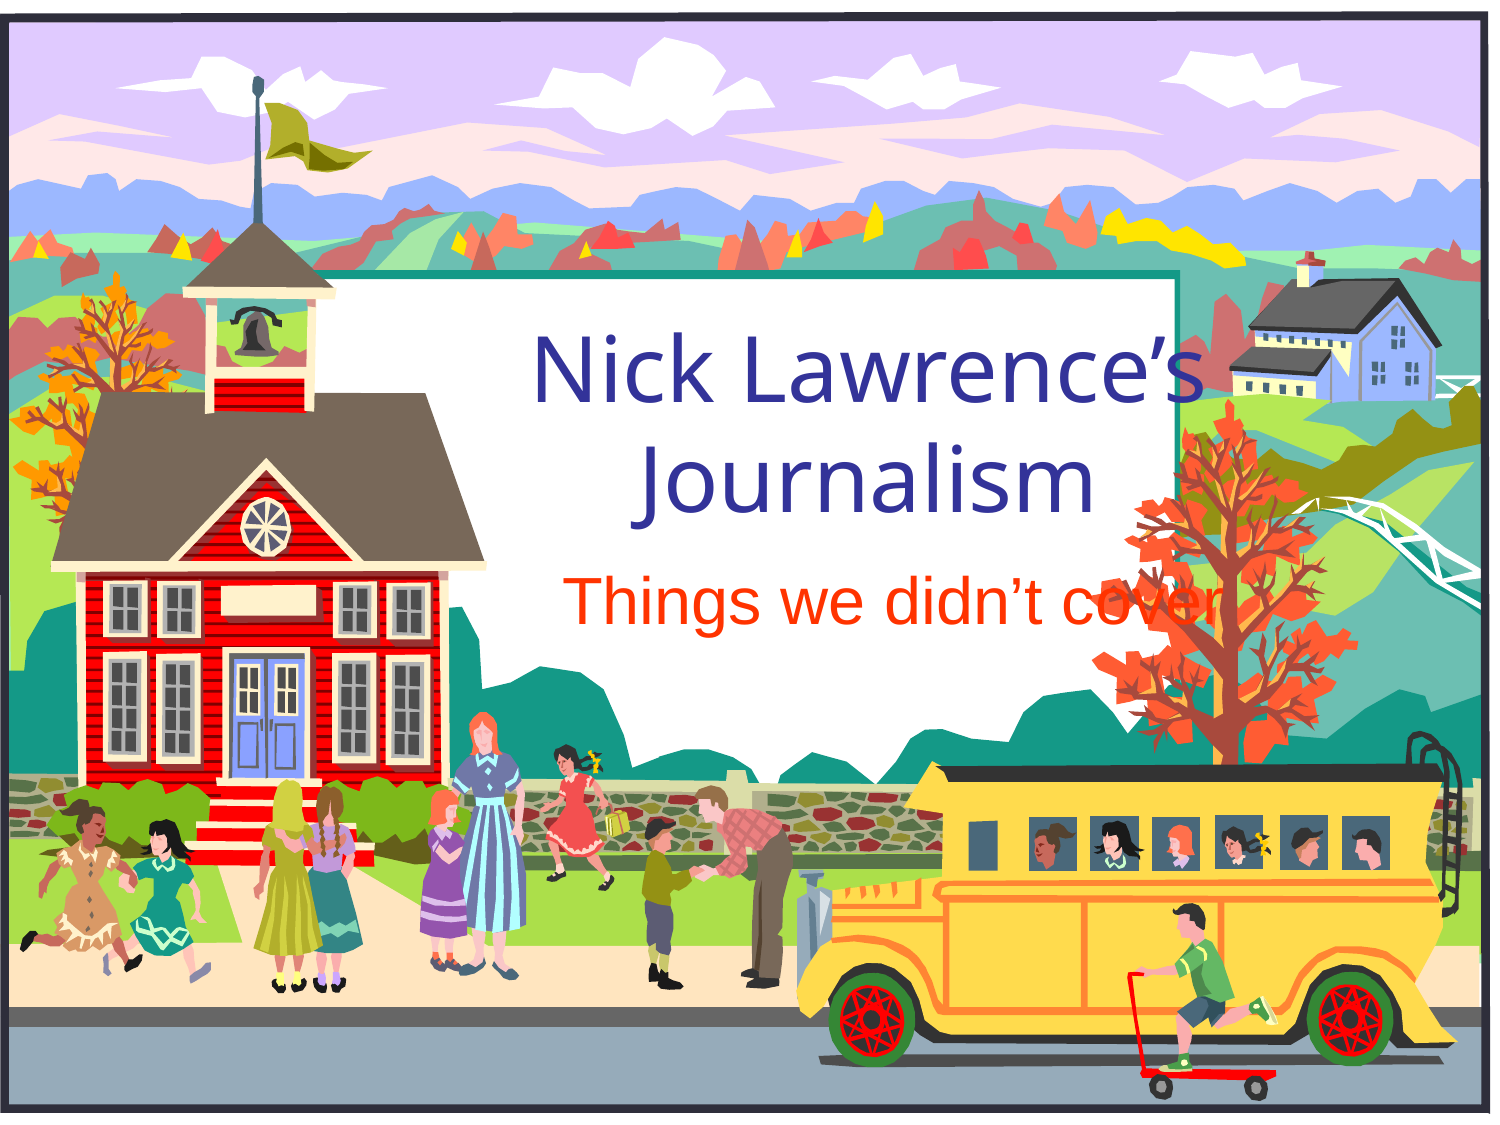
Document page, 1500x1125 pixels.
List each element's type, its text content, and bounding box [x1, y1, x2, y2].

subtitle Things we didn’t cover [537, 549, 1251, 646]
title Nick Lawrence’s Journalism [387, 302, 1351, 539]
